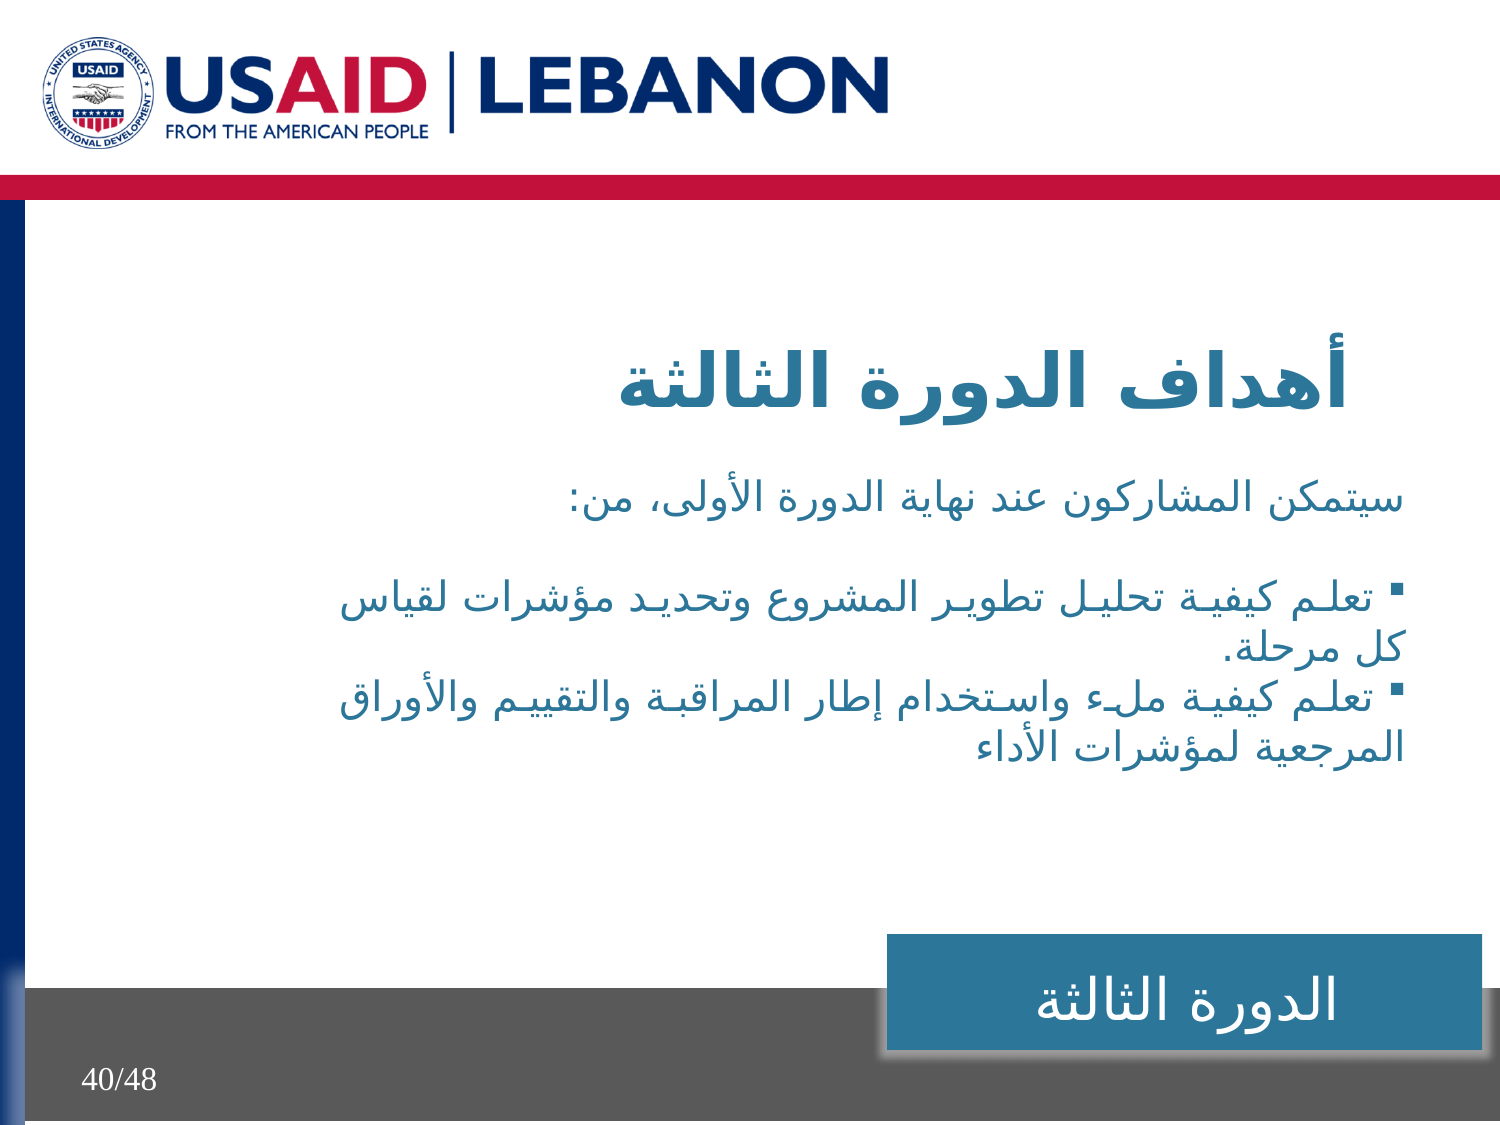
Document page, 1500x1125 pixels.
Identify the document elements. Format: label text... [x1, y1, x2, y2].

text_box 40/48 [24, 1049, 214, 1106]
text_box [885, 932, 1484, 1052]
text_box الدورة الثالثة [887, 947, 1488, 1048]
text_box أهداف الدورة الثالثة [312, 324, 1365, 430]
picture [42, 37, 888, 149]
text_box سيتمكن المشاركون عند نهاية الدورة الأولى، من: تعلم كيفية تحليل تطوير المشروع وتحديد مؤشرات لقياس كل مرحلة. تعلم كيفية ملء واستخدام إطار المراقبة والتقييم والأوراق المرجعية لمؤشرات الأداء [324, 462, 1431, 778]
text_box [23, 986, 1500, 1123]
table_cell [875, 986, 1497, 1064]
